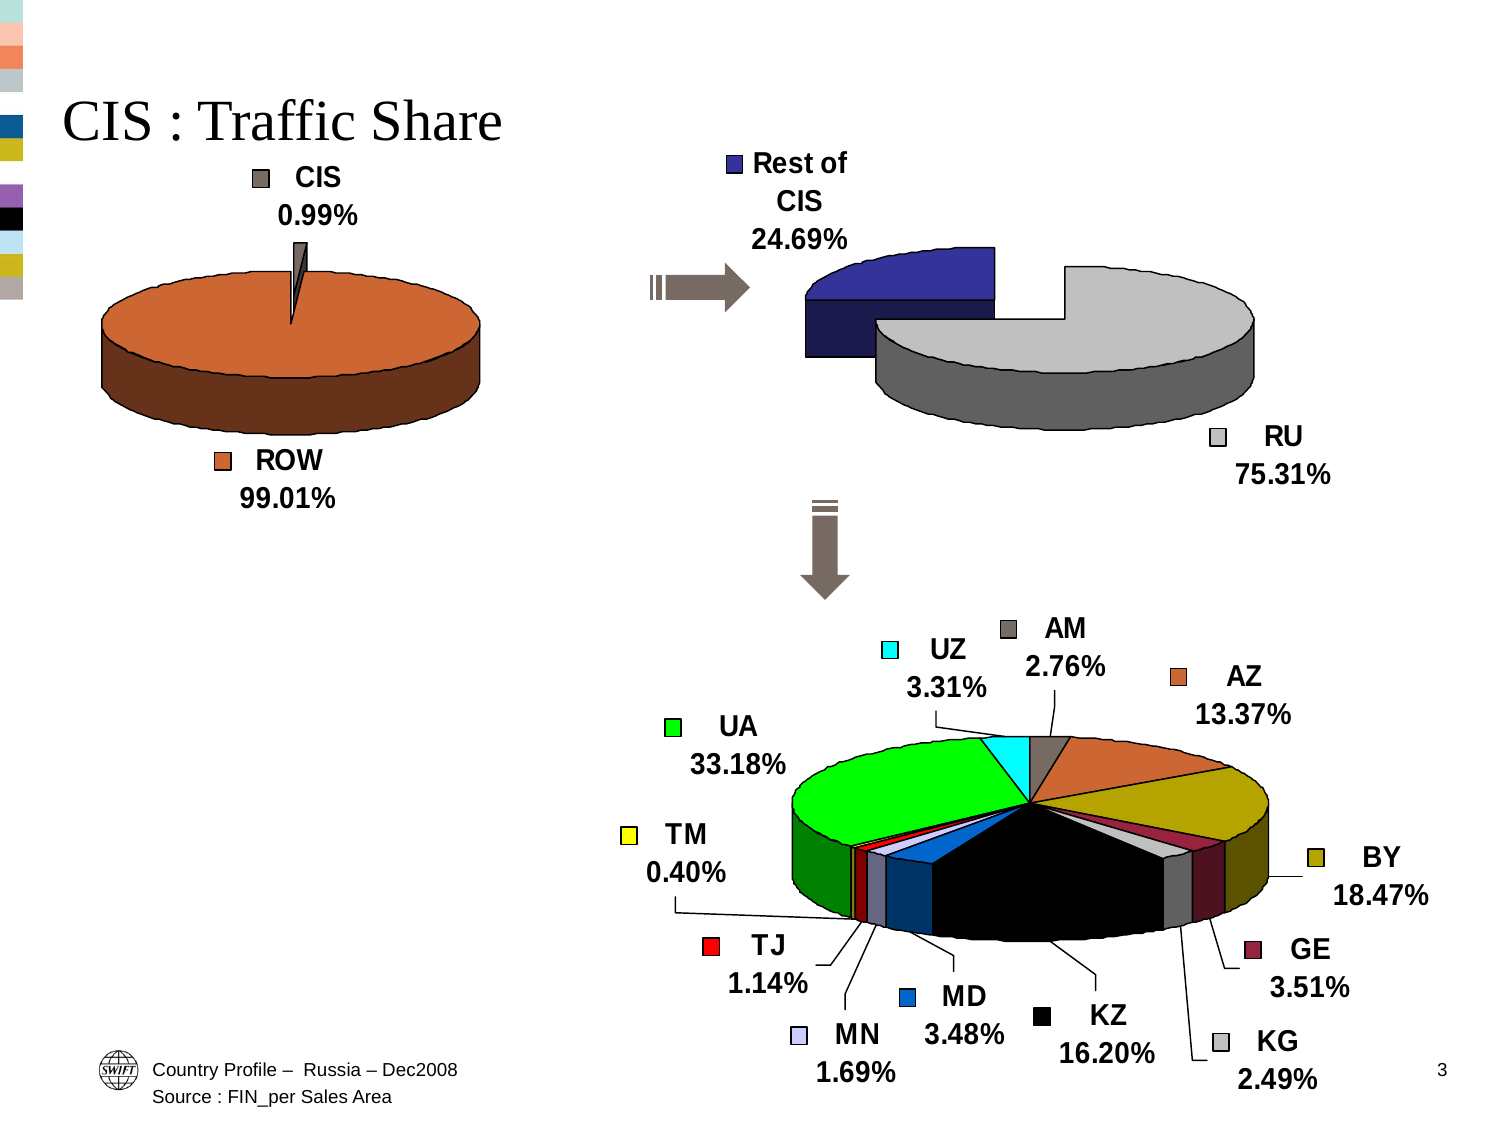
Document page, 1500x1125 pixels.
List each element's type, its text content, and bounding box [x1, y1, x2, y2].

picture [89, 1040, 148, 1100]
footer Country Profile – Russia – Dec2008 [137, 1050, 557, 1089]
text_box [562, 499, 1500, 1125]
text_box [0, 0, 560, 679]
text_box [562, 0, 1500, 499]
text_box Source : FIN_per Sales Area [137, 1077, 408, 1115]
